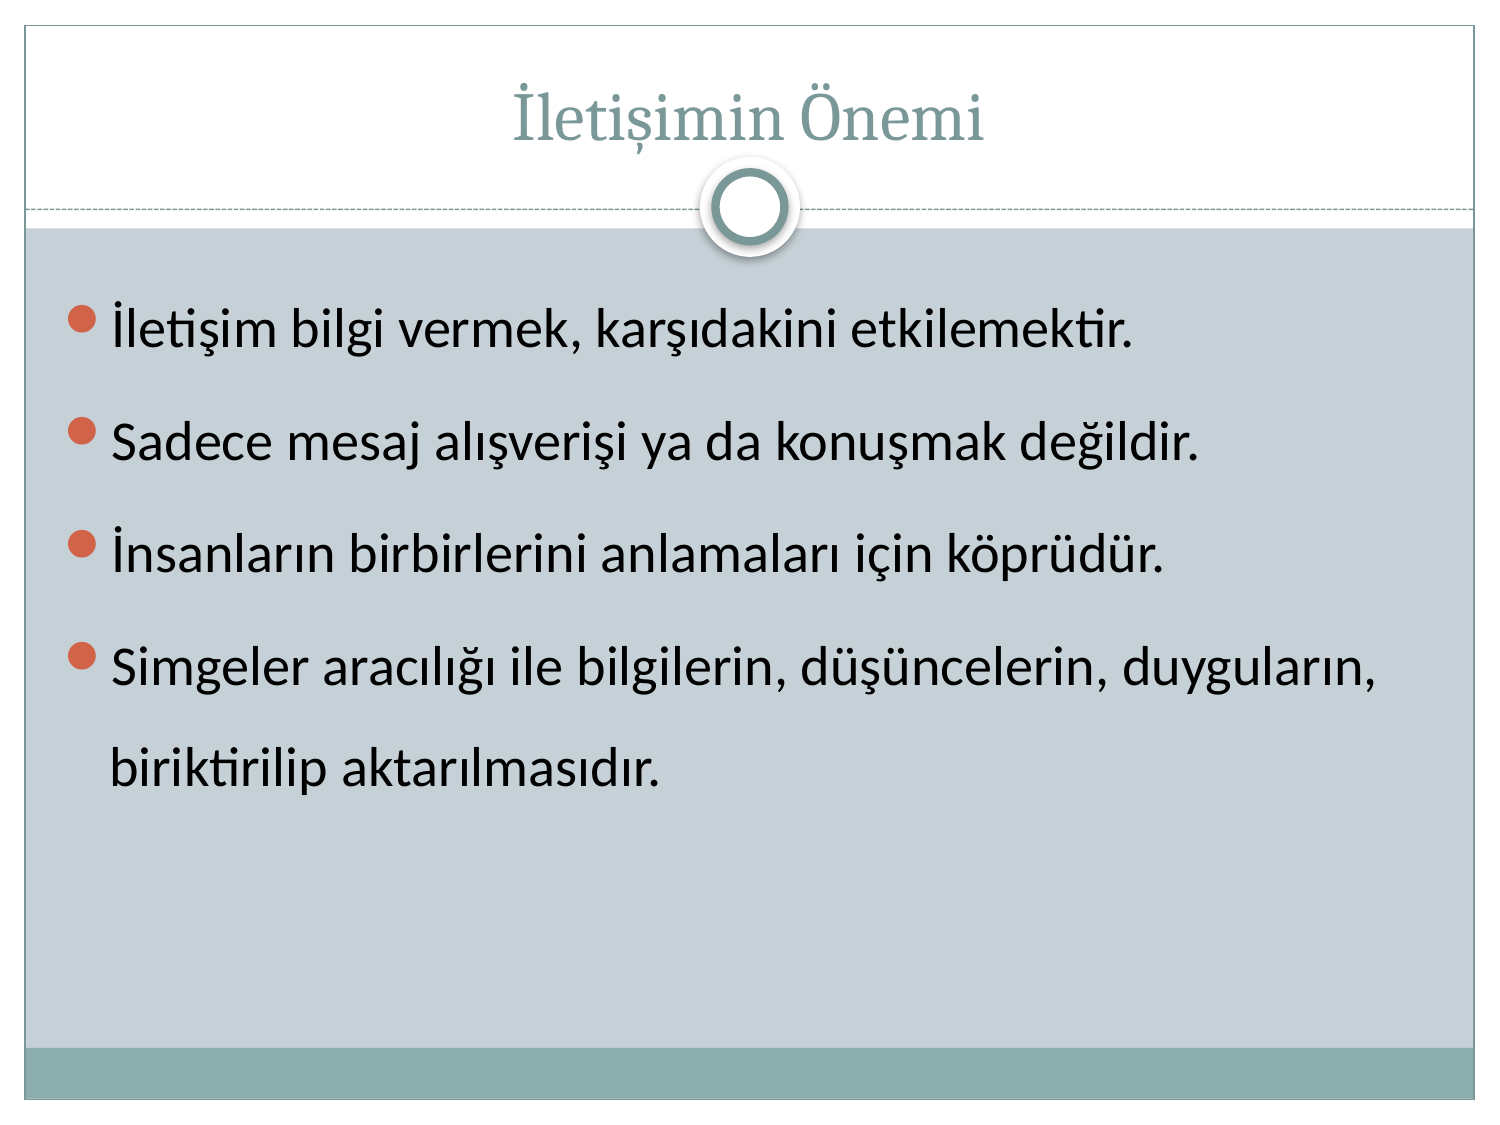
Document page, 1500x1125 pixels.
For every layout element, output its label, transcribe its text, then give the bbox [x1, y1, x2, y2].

list İletişim bilgi vermek, karşıdakini etkilemektir. Sadece mesaj alışverişi ya da konuşmak değildir. İnsanların birbirlerini anlamaları için köprüdür. Simgeler aracılığı ile bilgilerin, düşüncelerin, duyguların, biriktirilip aktarılmasıdır. [49, 250, 1445, 1001]
title İletişimin Önemi [49, 37, 1450, 162]
